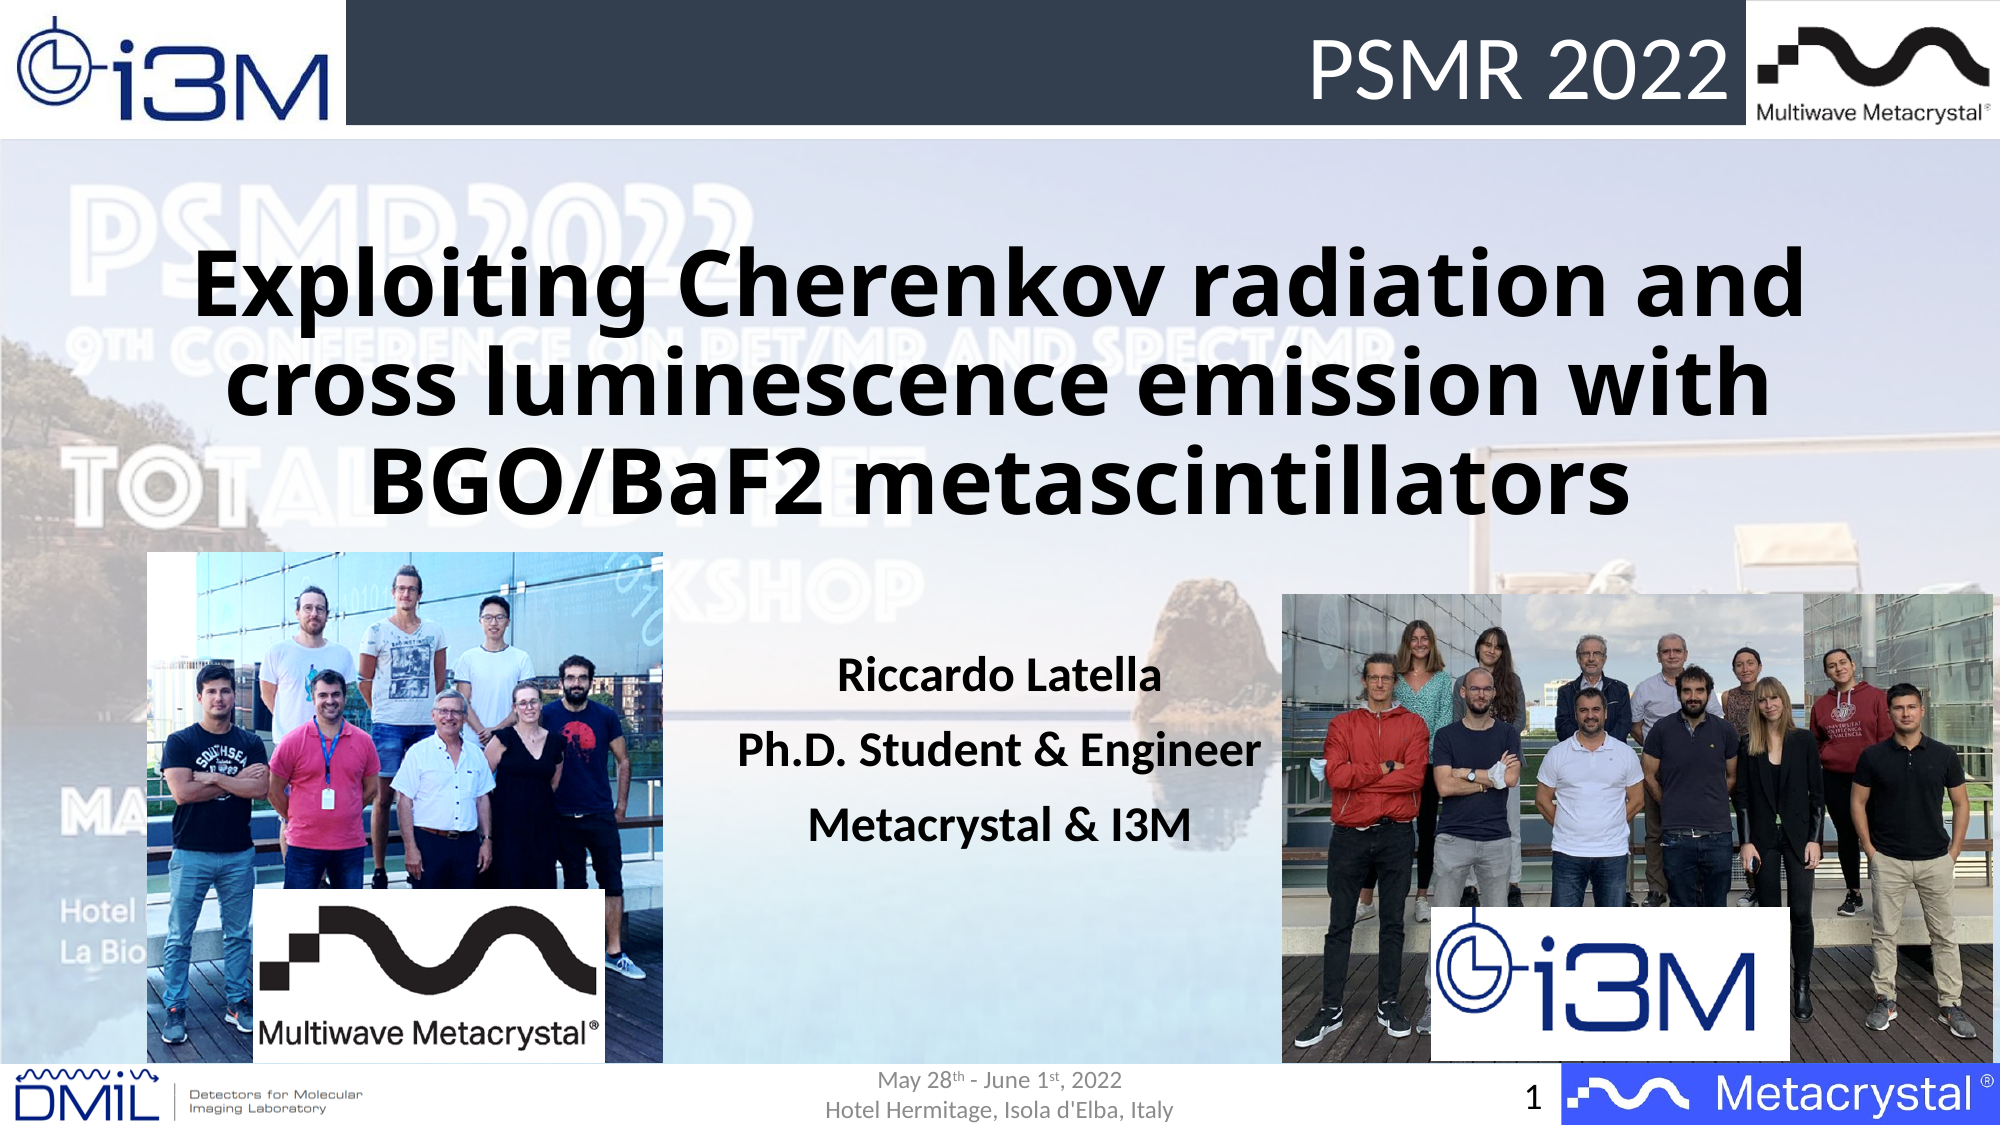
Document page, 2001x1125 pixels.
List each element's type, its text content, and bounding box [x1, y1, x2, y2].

footer May 28th - June 1st, 2022 Hotel Hermitage, Isola d'Elba, Italy [662, 1064, 1338, 1124]
picture [0, 0, 2000, 1125]
text_box 1 [1508, 1064, 1561, 1125]
picture [1746, 0, 2000, 135]
